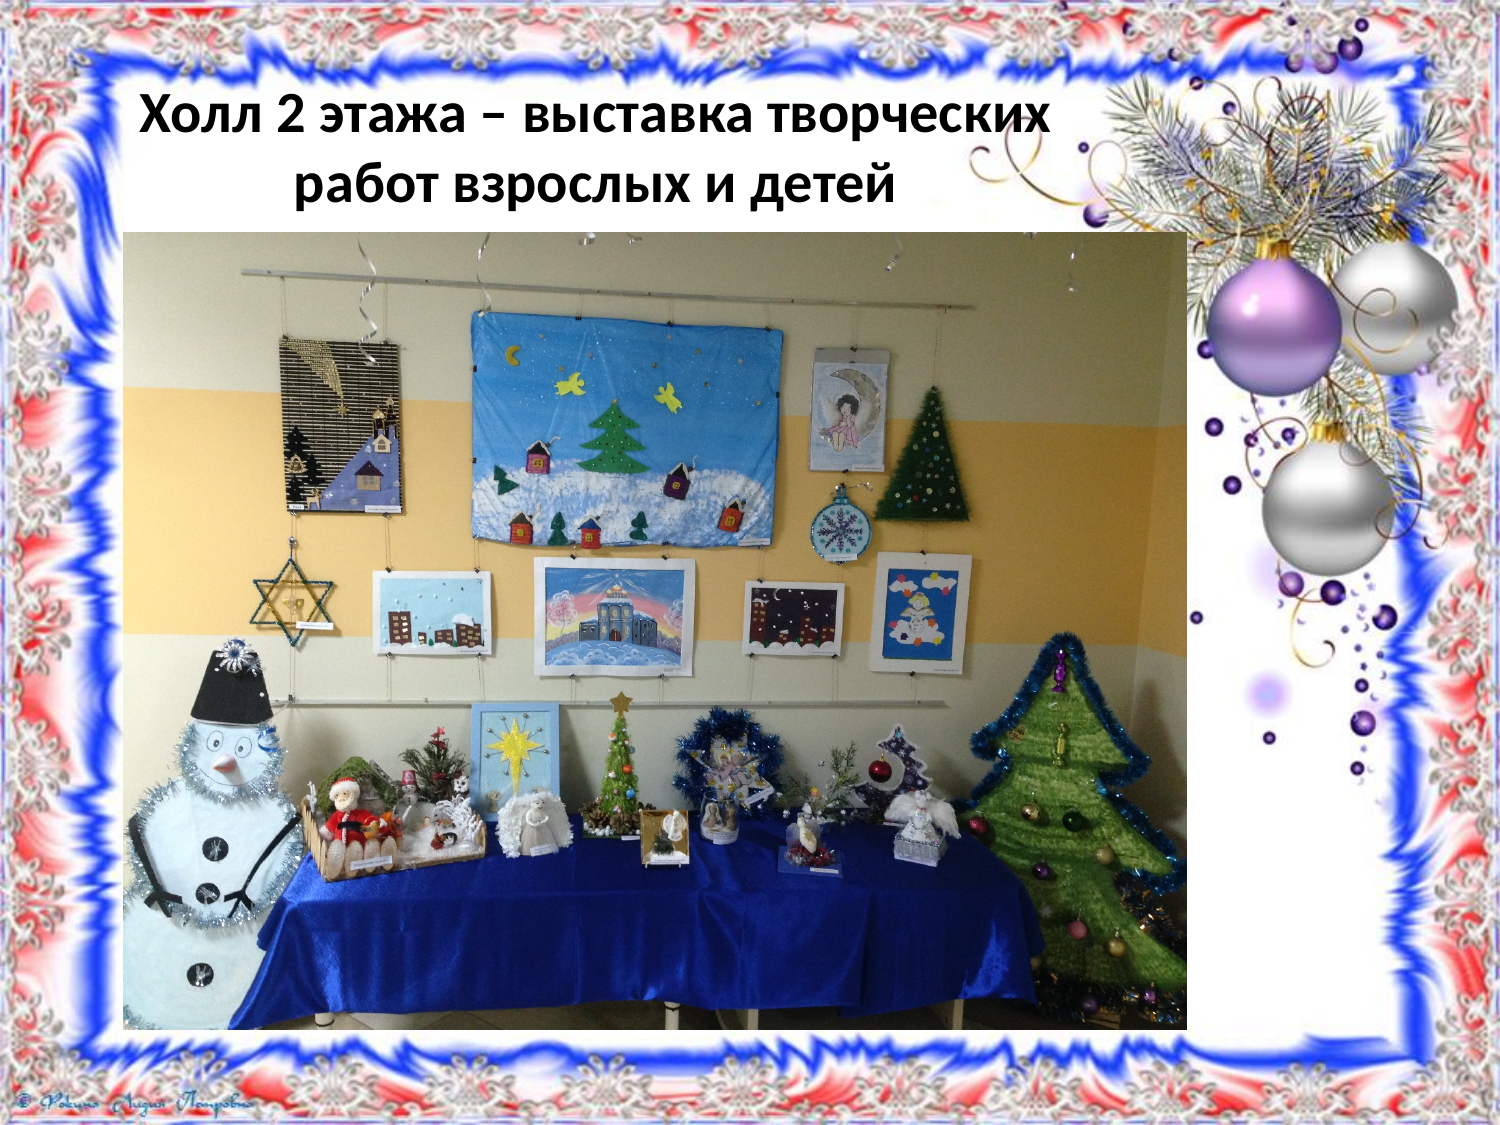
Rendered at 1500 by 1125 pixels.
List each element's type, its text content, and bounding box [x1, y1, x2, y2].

picture [0, 0, 1500, 1125]
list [123, 232, 1187, 1030]
title Холл 2 этажа – выставка творческих работ взрослых и детей [75, 66, 1117, 233]
